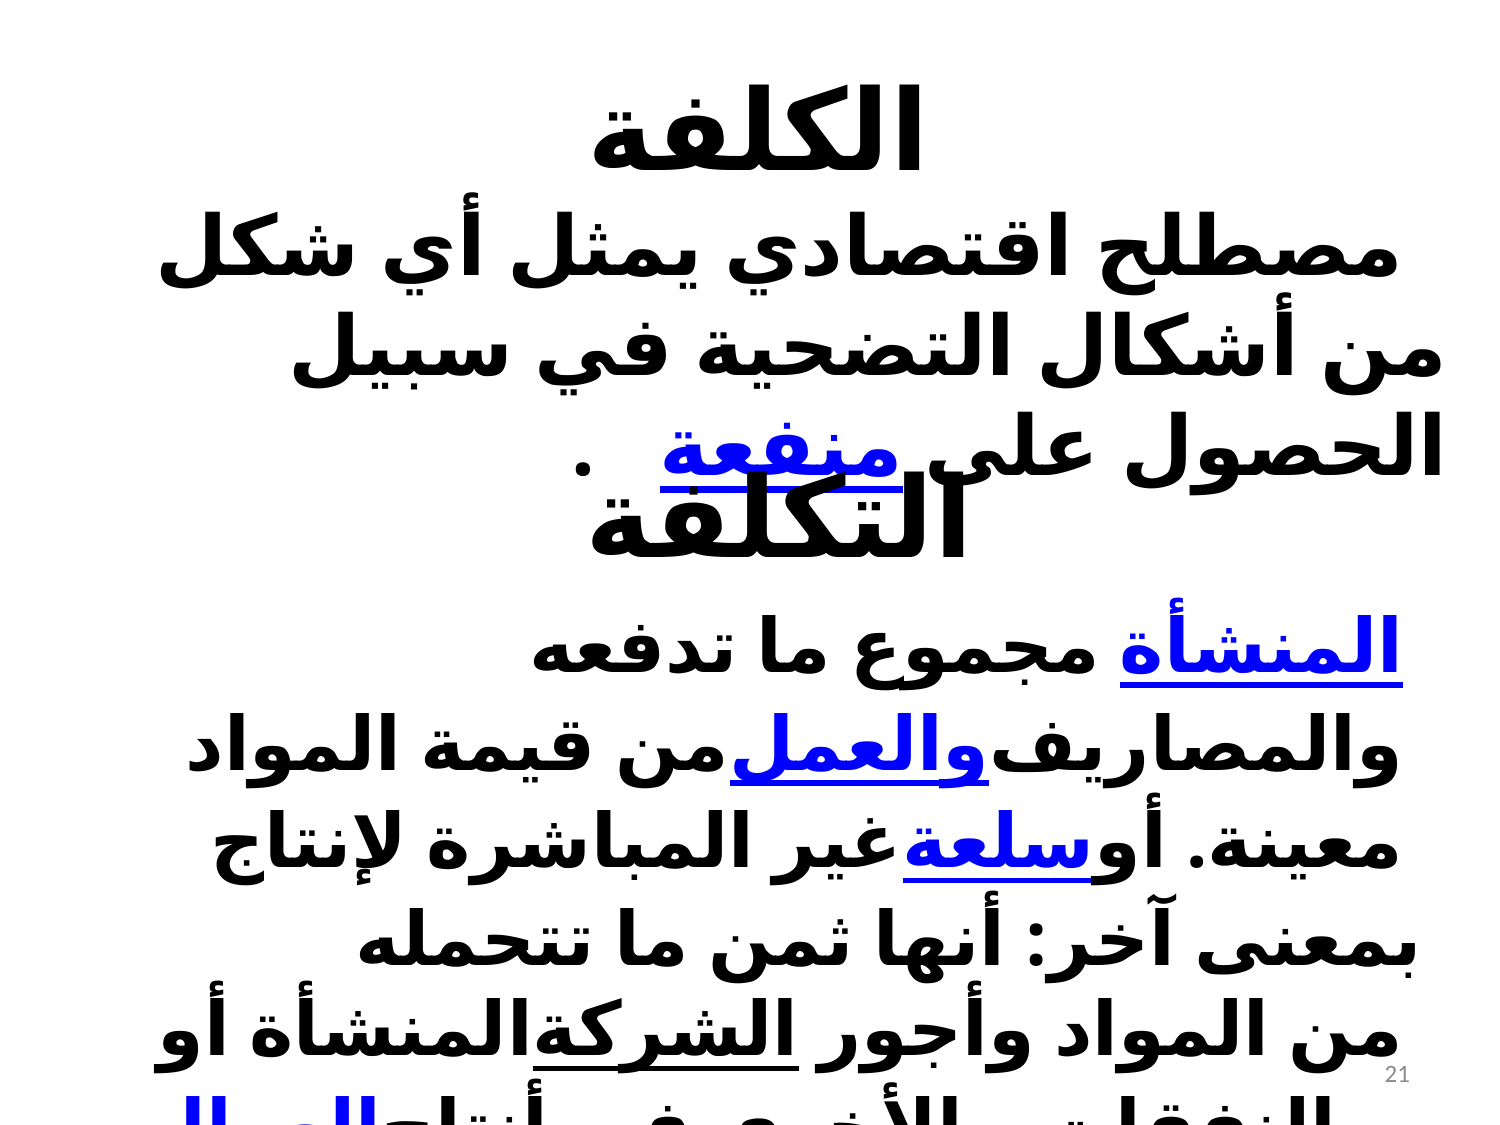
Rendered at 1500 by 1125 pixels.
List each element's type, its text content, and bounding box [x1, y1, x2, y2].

text_box الكلفة مصطلح اقتصادي يمثل أي شكل من أشكال التضحية في سبيل الحصول على منفعة . [24, 50, 1463, 709]
text_box مجموع ما تدفعه المنشأة من قيمة المواد والعمل والمصاريف غير المباشرة لإنتاج سلعة معينة. أو بمعنى آخر: أنها ثمن ما تتحمله المنشأة أو الشركة من المواد وأجور العمال والنفقات الأخرى في أنتاج السلع والخدمات. [87, 588, 1438, 1125]
text_box التكلفة [62, 437, 1438, 588]
